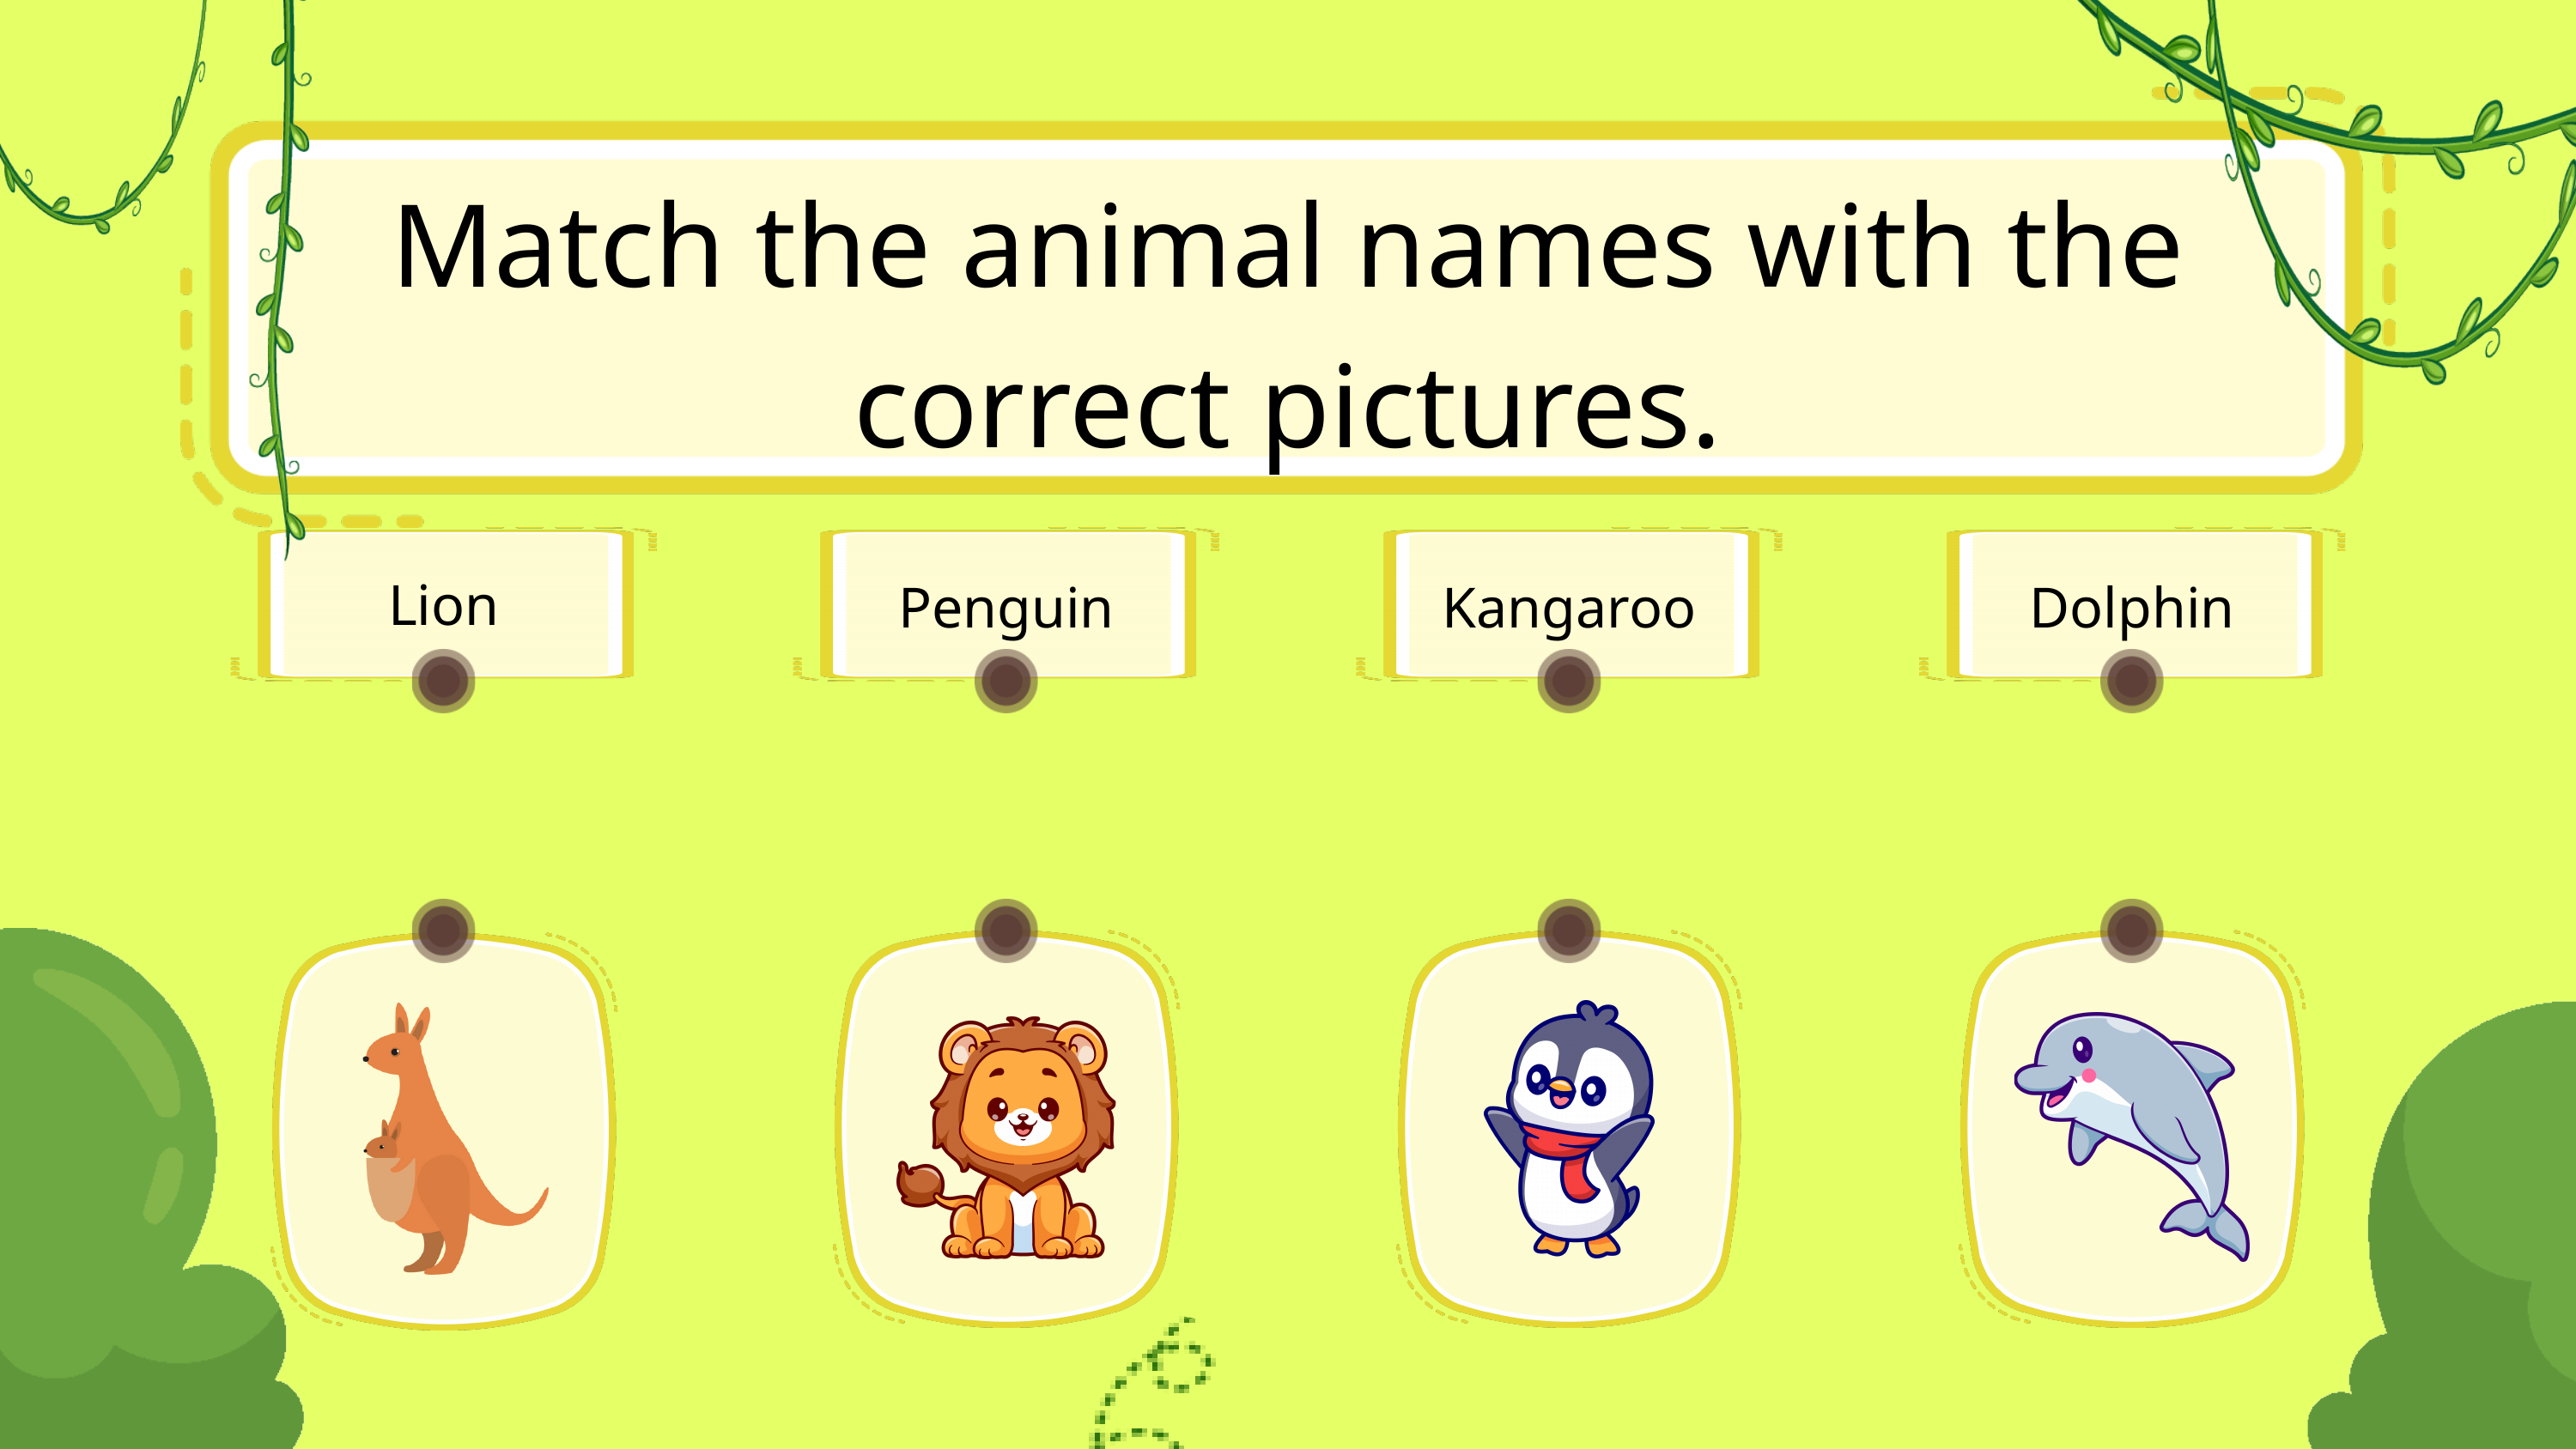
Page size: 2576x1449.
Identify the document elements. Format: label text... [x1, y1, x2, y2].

text_box [1537, 688, 1601, 713]
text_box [1356, 527, 1783, 682]
text_box [896, 1016, 1116, 1259]
text_box [1484, 1000, 1655, 1259]
text_box [2014, 1012, 2250, 1262]
text_box [974, 899, 1038, 963]
text_box [2307, 991, 2576, 1449]
text_box [411, 649, 476, 713]
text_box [793, 527, 1220, 682]
text_box Match the animal names with the correct pictures. [312, 149, 1979, 470]
text_box Lion [274, 559, 613, 637]
text_box [306, 928, 620, 1331]
text_box [411, 899, 476, 963]
text_box [2099, 899, 2164, 963]
text_box [0, 928, 306, 1449]
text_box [1918, 527, 2346, 682]
text_box [1537, 899, 1601, 963]
text_box [362, 1003, 549, 1275]
text_box [1081, 1301, 1264, 1449]
text_box [230, 528, 657, 682]
text_box [974, 688, 1038, 713]
text_box [1394, 925, 1746, 1328]
text_box [312, 87, 1979, 149]
text_box [1956, 925, 2308, 1328]
text_box [830, 925, 1182, 1328]
text_box [2099, 688, 2164, 713]
text_box [0, 0, 312, 561]
text_box [312, 470, 1979, 528]
text_box [1979, 0, 2576, 528]
